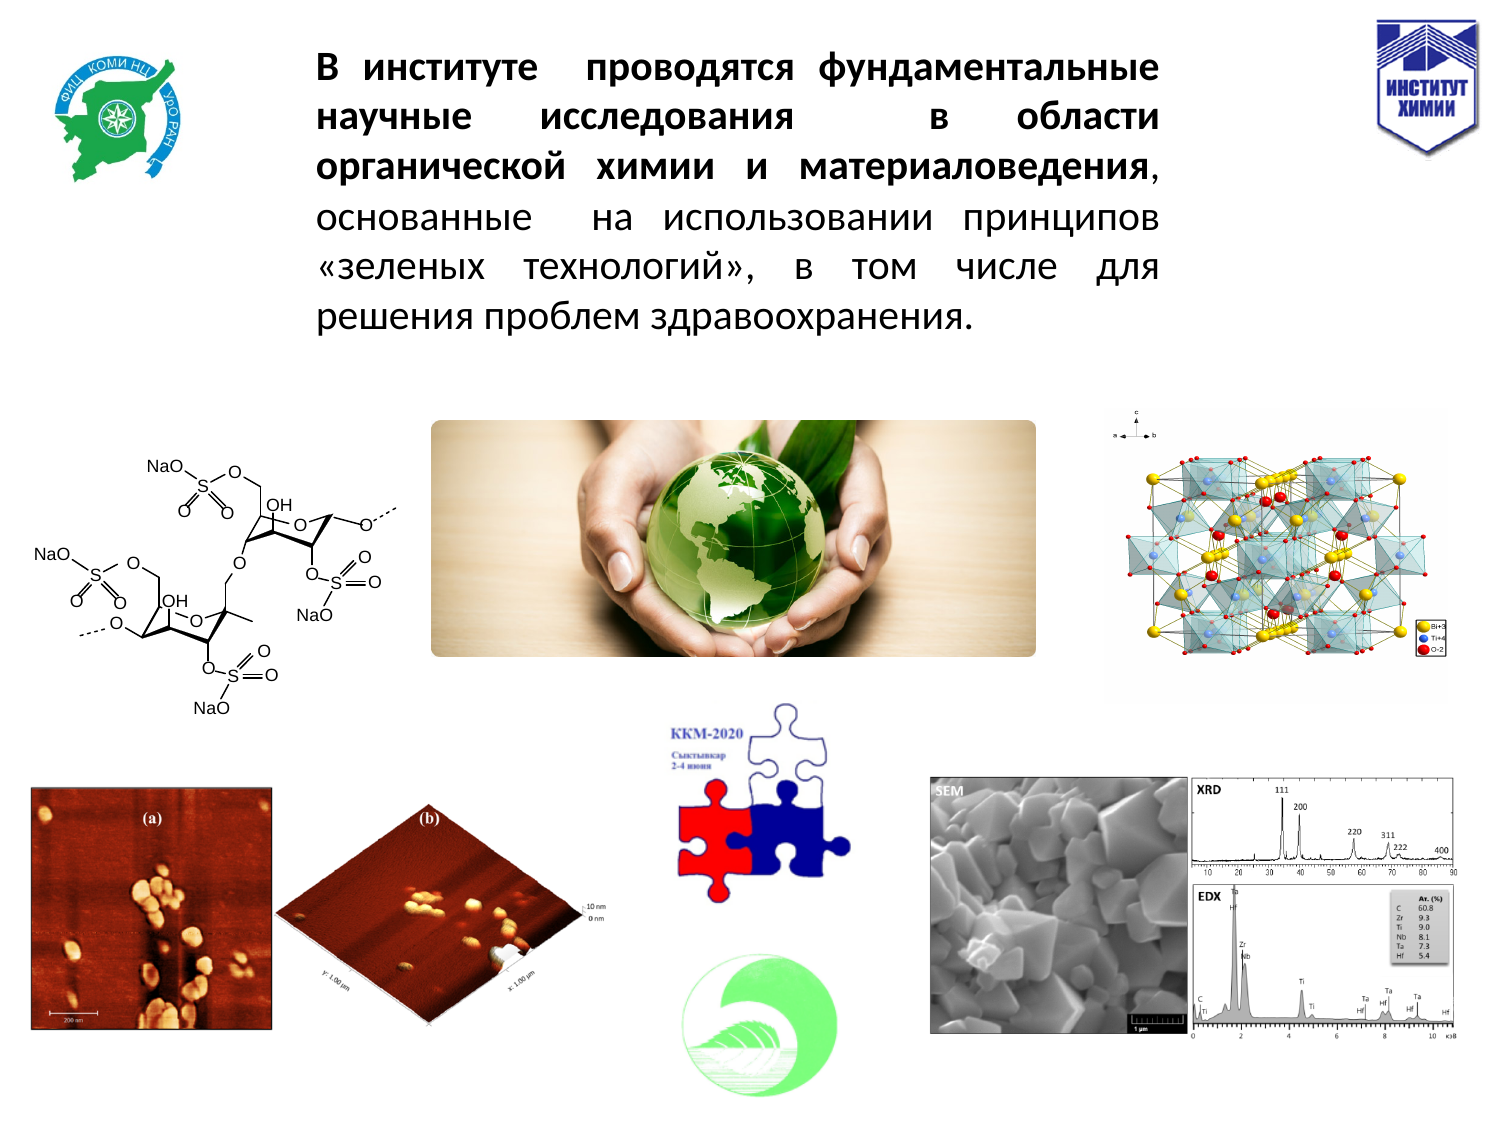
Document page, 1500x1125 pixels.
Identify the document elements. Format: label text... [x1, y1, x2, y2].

picture [926, 774, 1459, 1041]
picture [29, 30, 205, 209]
picture [655, 692, 862, 917]
picture [430, 420, 1036, 658]
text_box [1104, 408, 1448, 705]
picture [29, 786, 607, 1033]
text_box В институте проводятся фундаментальные научные исследования в области органической химии и материаловедения, основанные на использовании принципов «зеленых технологий», в том числе для решения проблем здравоохранения. [301, 30, 1176, 346]
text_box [29, 455, 411, 722]
picture [678, 951, 842, 1101]
picture [1375, 18, 1485, 162]
